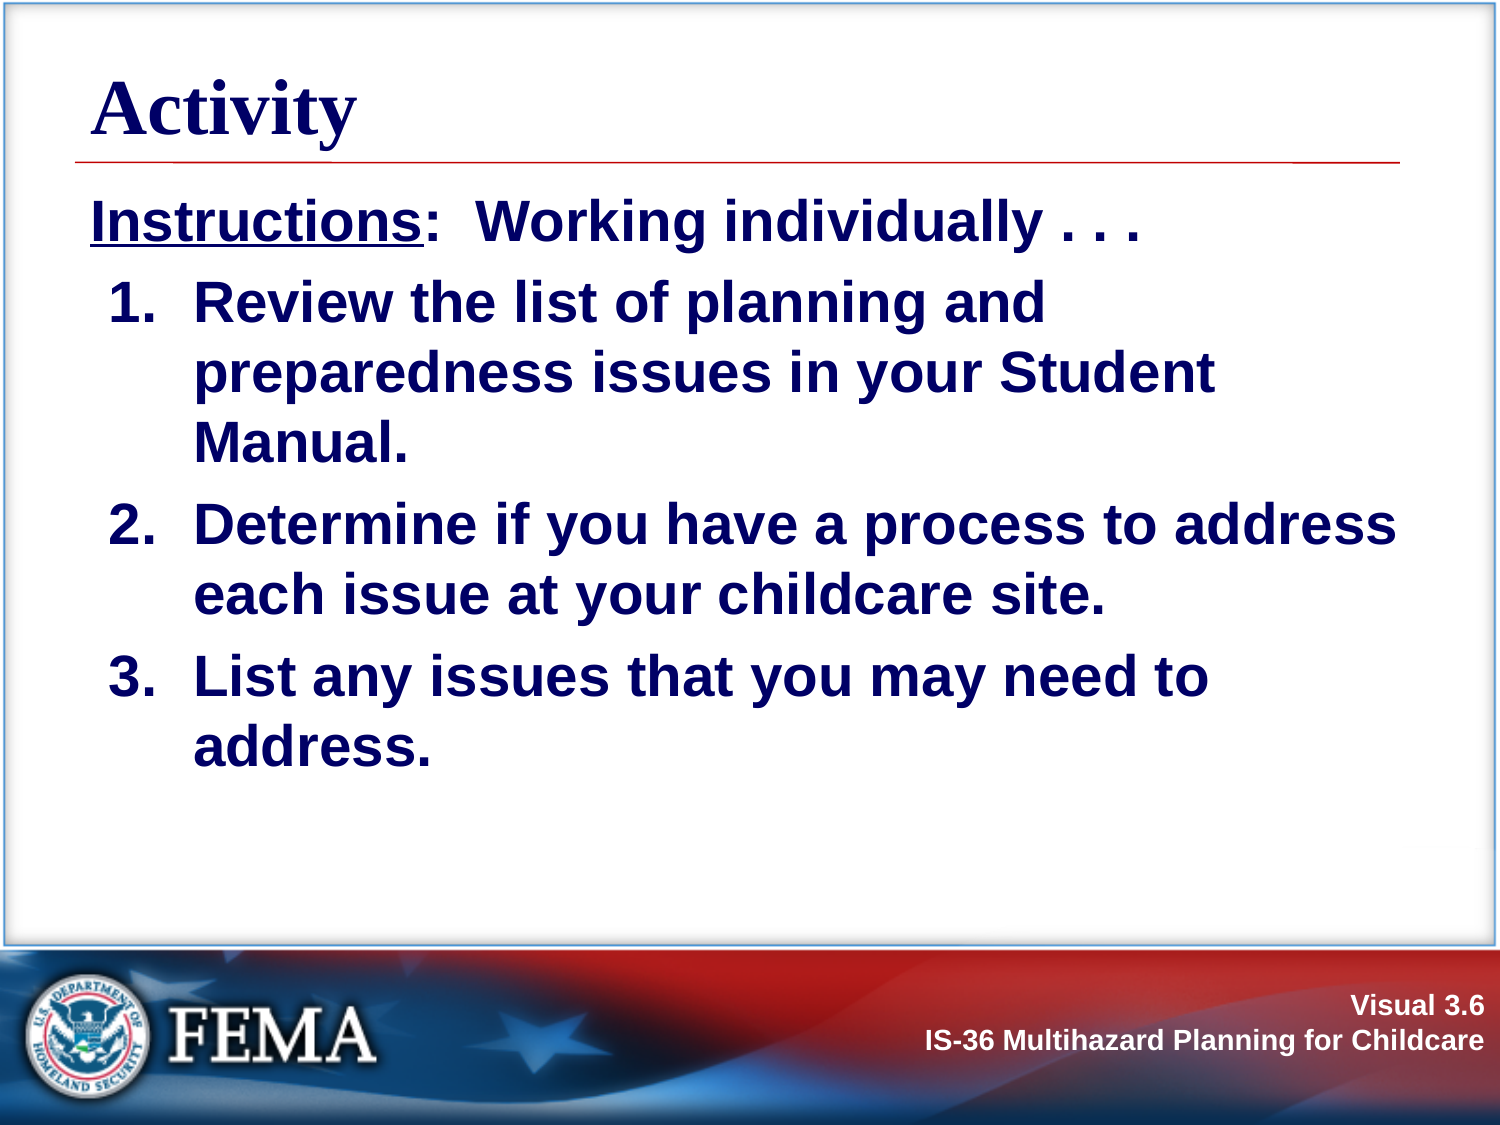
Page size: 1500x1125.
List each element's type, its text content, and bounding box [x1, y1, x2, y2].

list Instructions: Working individually . . . Review the list of planning and preparedness issues in your Student Manual. Determine if you have a process to address each issue at your childcare site. List any issues that you may need to address. [75, 175, 1425, 938]
picture [0, 0, 1500, 1125]
title Activity [75, 50, 1425, 155]
